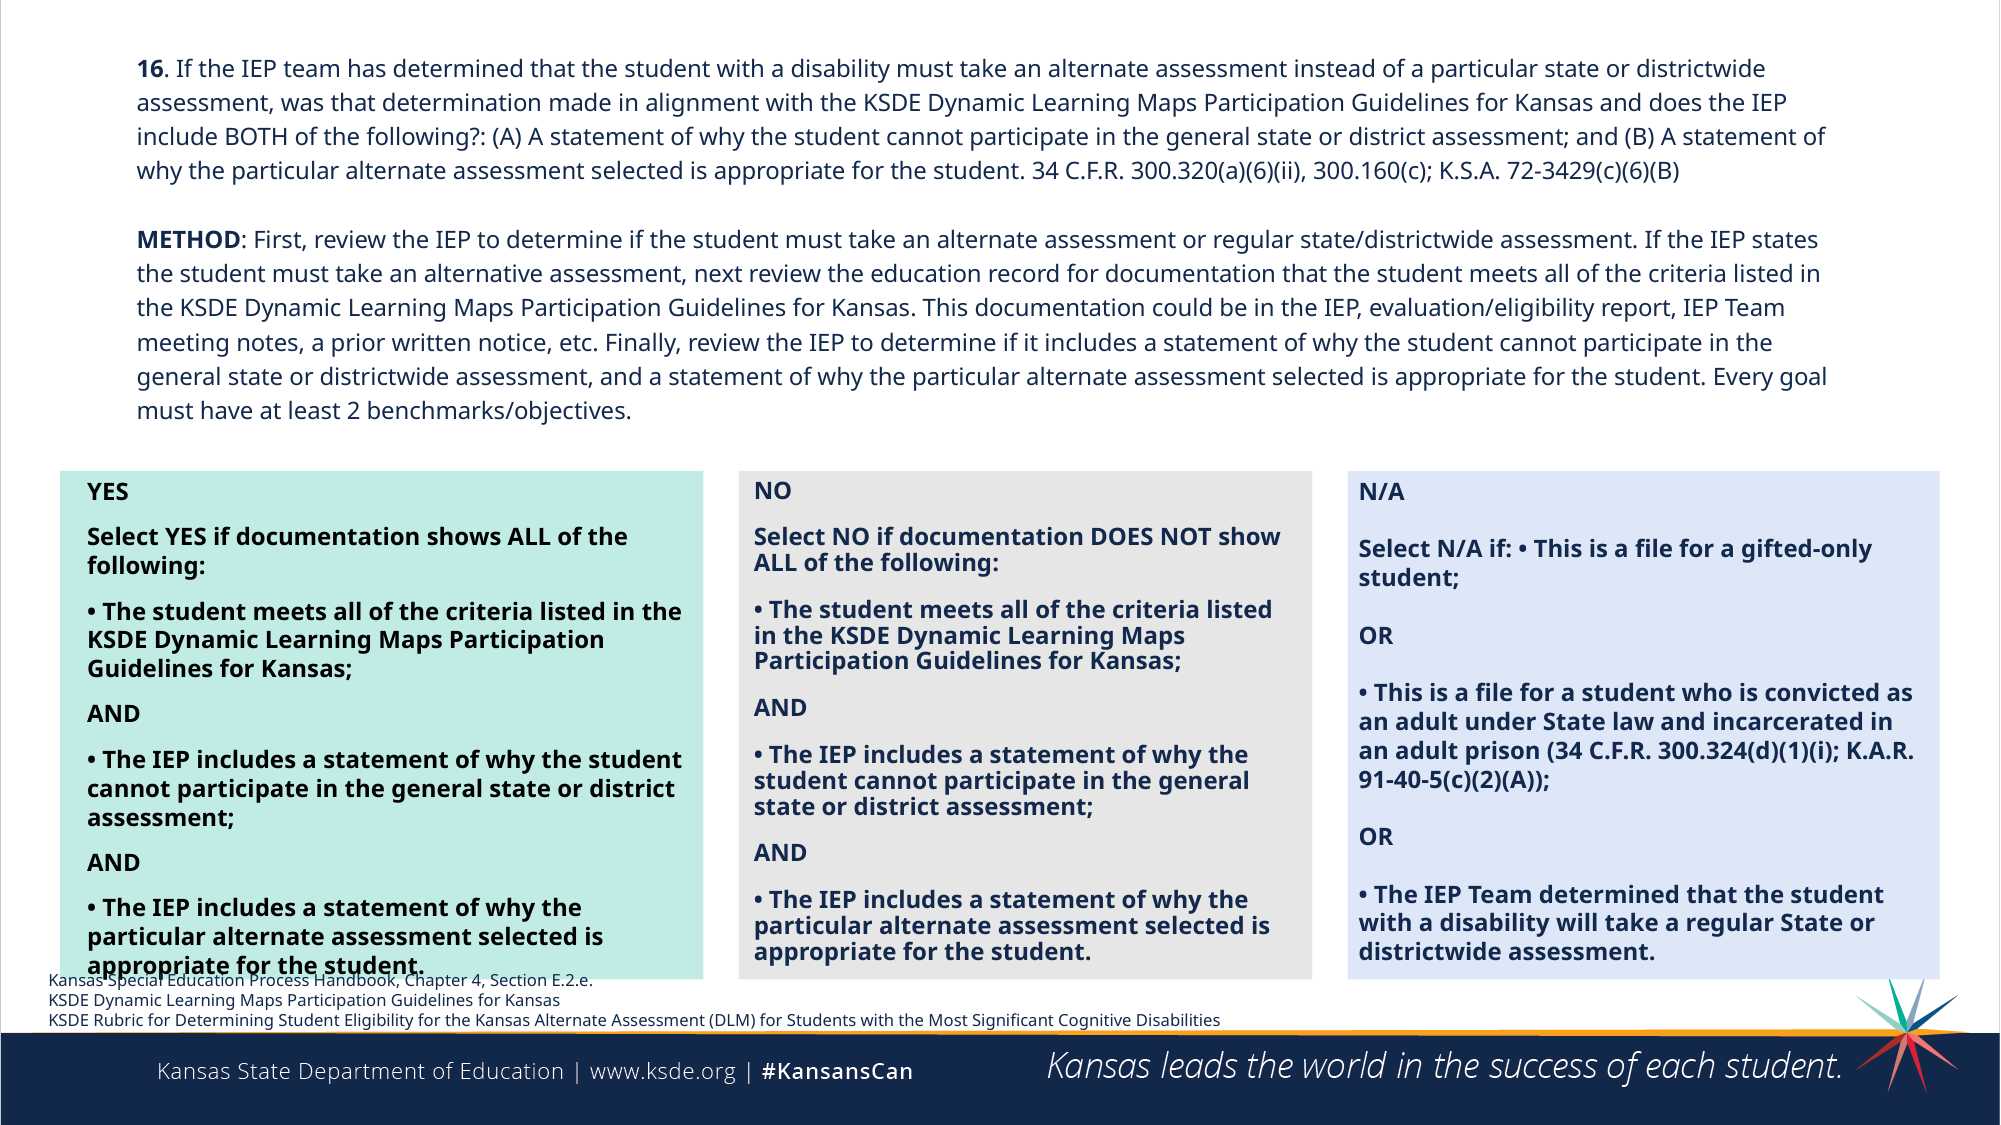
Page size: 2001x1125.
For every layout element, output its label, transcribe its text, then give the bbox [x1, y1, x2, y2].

picture [0, 0, 2000, 1125]
text_box N/A Select N/A if: • This is a file for a gifted-only student; OR • This is a file for a student who is convicted as an adult under State law and incarcerated in an adult prison (34 C.F.R. 300.324(d)(1)(i); K.A.R. 91-40-5(c)(2)(A)); OR • The IEP Team determined that the student with a disability will take a regular State or districtwide assessment. [1347, 470, 1940, 980]
text_box NO Select NO if documentation DOES NOT show ALL of the following: • The student meets all of the criteria listed in the KSDE Dynamic Learning Maps Participation Guidelines for Kansas; AND • The IEP includes a statement of why the student cannot participate in the general state or district assessment; AND • The IEP includes a statement of why the particular alternate assessment selected is appropriate for the student. [738, 470, 1313, 980]
list 16. If the IEP team has determined that the student with a disability must take an alternate assessment instead of a particular state or districtwide assessment, was that determination made in alignment with the KSDE Dynamic Learning Maps Participation Guidelines for Kansas and does the IEP include BOTH of the following?: (A) A statement of why the student cannot participate in the general state or district assessment; and (B) A statement of why the particular alternate assessment selected is appropriate for the student. 34 C.F.R. 300.320(a)(6)(ii), 300.160(c); K.S.A. 72-3429(c)(6)(B) METHOD: First, review the IEP to determine if the student must take an alternate assessment or regular state/districtwide assessment. If the IEP states the student must take an alternative assessment, next review the education record for documentation that the student meets all of the criteria listed in the KSDE Dynamic Learning Maps Participation Guidelines for Kansas. This documentation could be in the IEP, evaluation/eligibility report, IEP Team meeting notes, a prior written notice, etc. Finally, review the IEP to determine if it includes a statement of why the student cannot participate in the general state or districtwide assessment, and a statement of why the particular alternate assessment selected is appropriate for the student. Every goal must have at least 2 benchmarks/objectives. [121, 40, 1847, 471]
text_box Kansas Special Education Process Handbook, Chapter 4, Section E.2.e. KSDE Dynamic Learning Maps Participation Guidelines for Kansas KSDE Rubric for Determining Student Eligibility for the Kansas Alternate Assessment (DLM) for Students with the Most Significant Cognitive Disabilities [33, 962, 1238, 1038]
text_box YES Select YES if documentation shows ALL of the following: • The student meets all of the criteria listed in the KSDE Dynamic Learning Maps Participation Guidelines for Kansas; AND • The IEP includes a statement of why the student cannot participate in the general state or district assessment; AND • The IEP includes a statement of why the particular alternate assessment selected is appropriate for the student. [60, 470, 704, 962]
